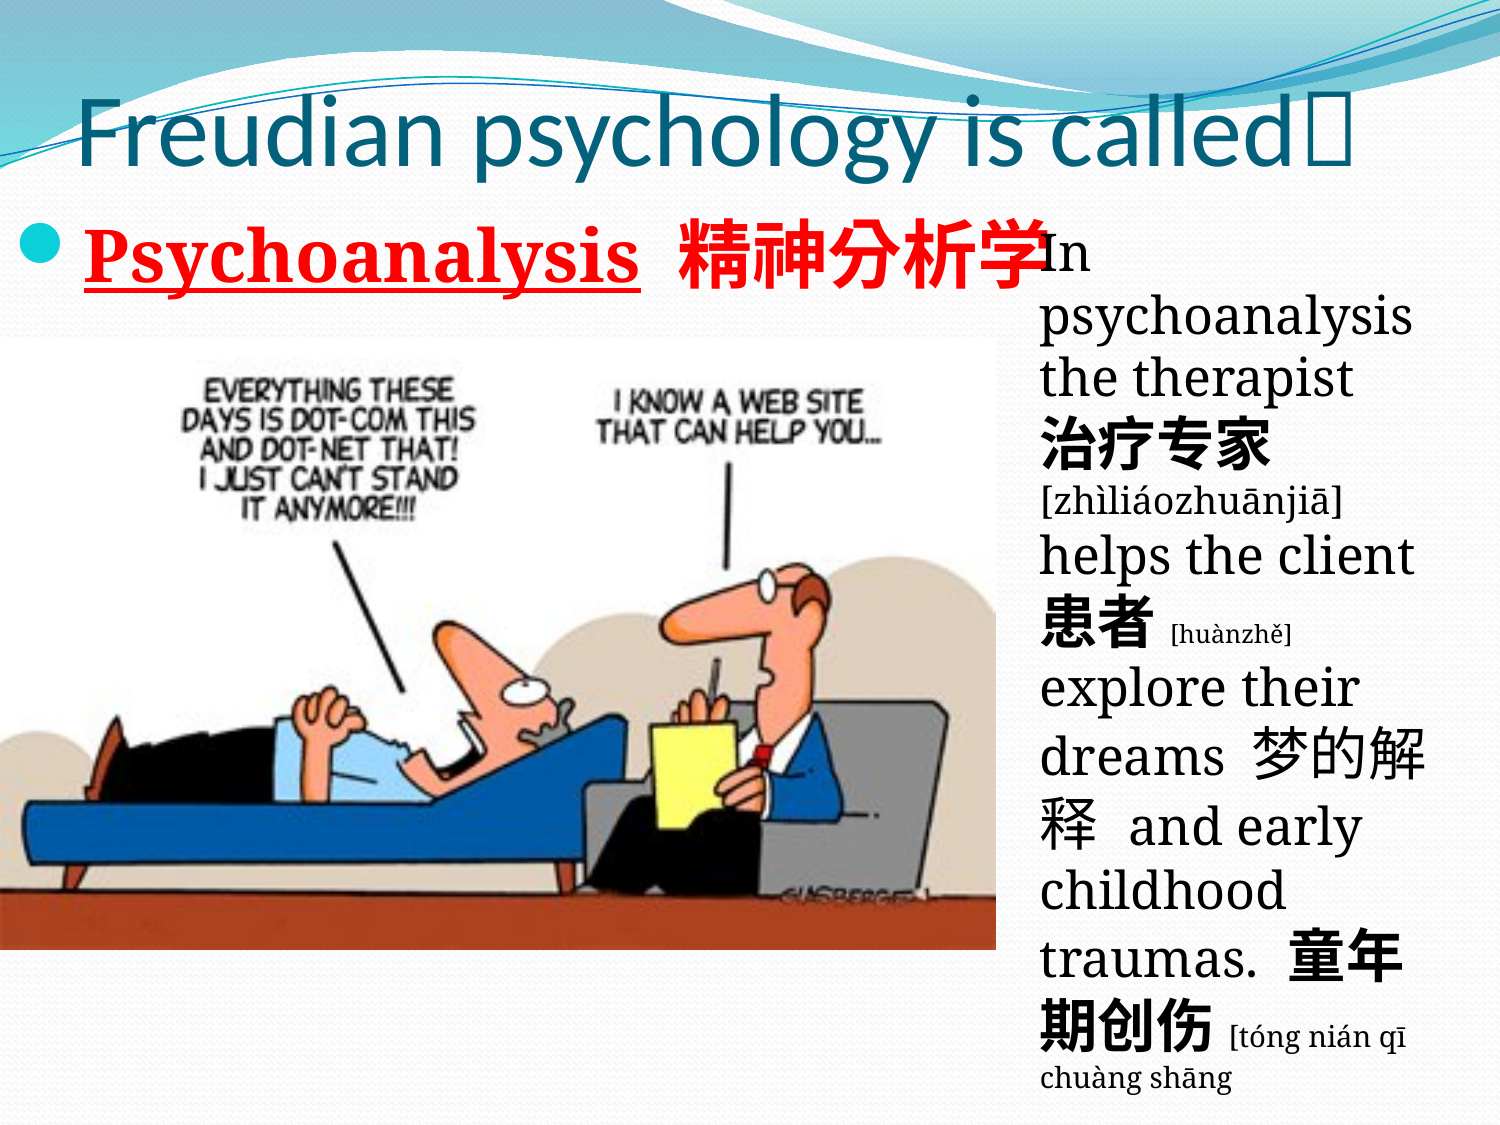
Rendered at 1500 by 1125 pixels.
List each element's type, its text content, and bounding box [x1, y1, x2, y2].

picture [0, 337, 997, 951]
title Freudian psychology is called [75, 0, 1425, 188]
list Psychoanalysis 精神分析学 [0, 200, 1413, 325]
text_box In psychoanalysis the therapist 治疗专家[zhìliáozhuānjiā] helps the client患者[huànzhě] explore their dreams 梦的解释 and early childhood traumas. 童年期创伤[tóng nián qī chuàng shāng [1024, 212, 1475, 1102]
